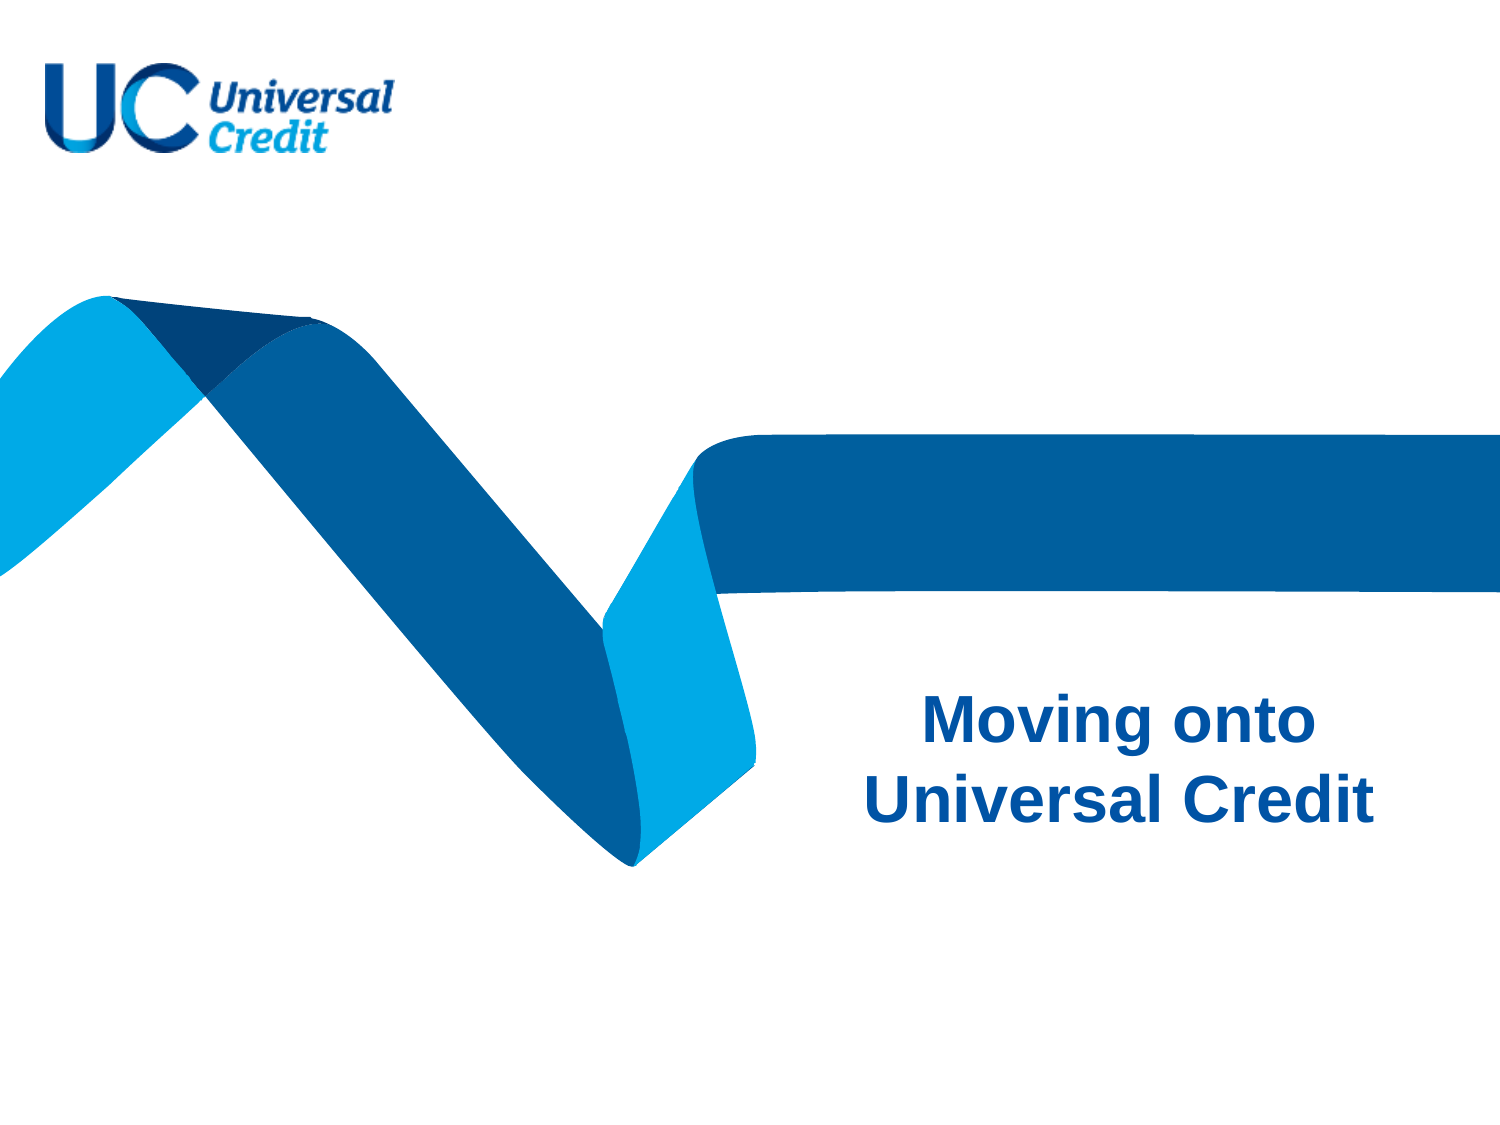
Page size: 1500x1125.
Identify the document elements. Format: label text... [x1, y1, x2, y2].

picture [45, 63, 395, 153]
title Moving onto Universal Credit [772, 668, 1467, 972]
picture [280, 133, 290, 148]
picture [259, 133, 267, 140]
